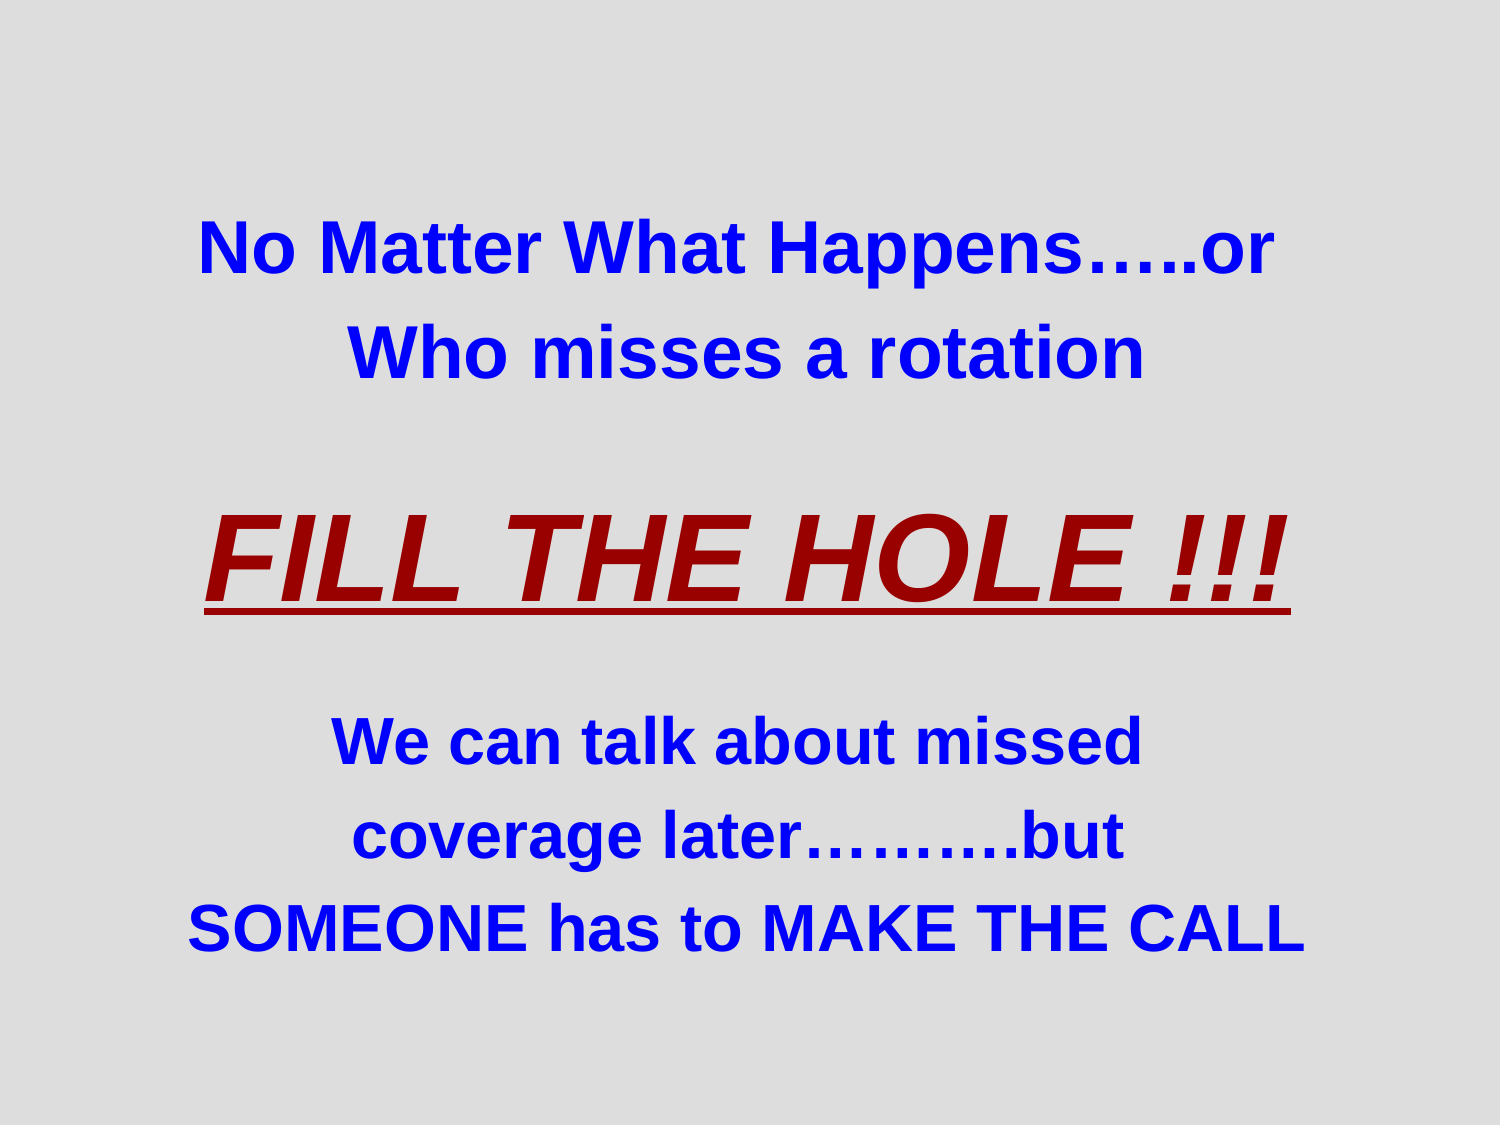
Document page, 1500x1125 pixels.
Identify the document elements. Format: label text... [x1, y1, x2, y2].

text_box No Matter What Happens…..or Who misses a rotation FILL THE HOLE !!! We can talk about missed coverage later……….but SOMEONE has to MAKE THE CALL [72, 190, 1423, 1070]
